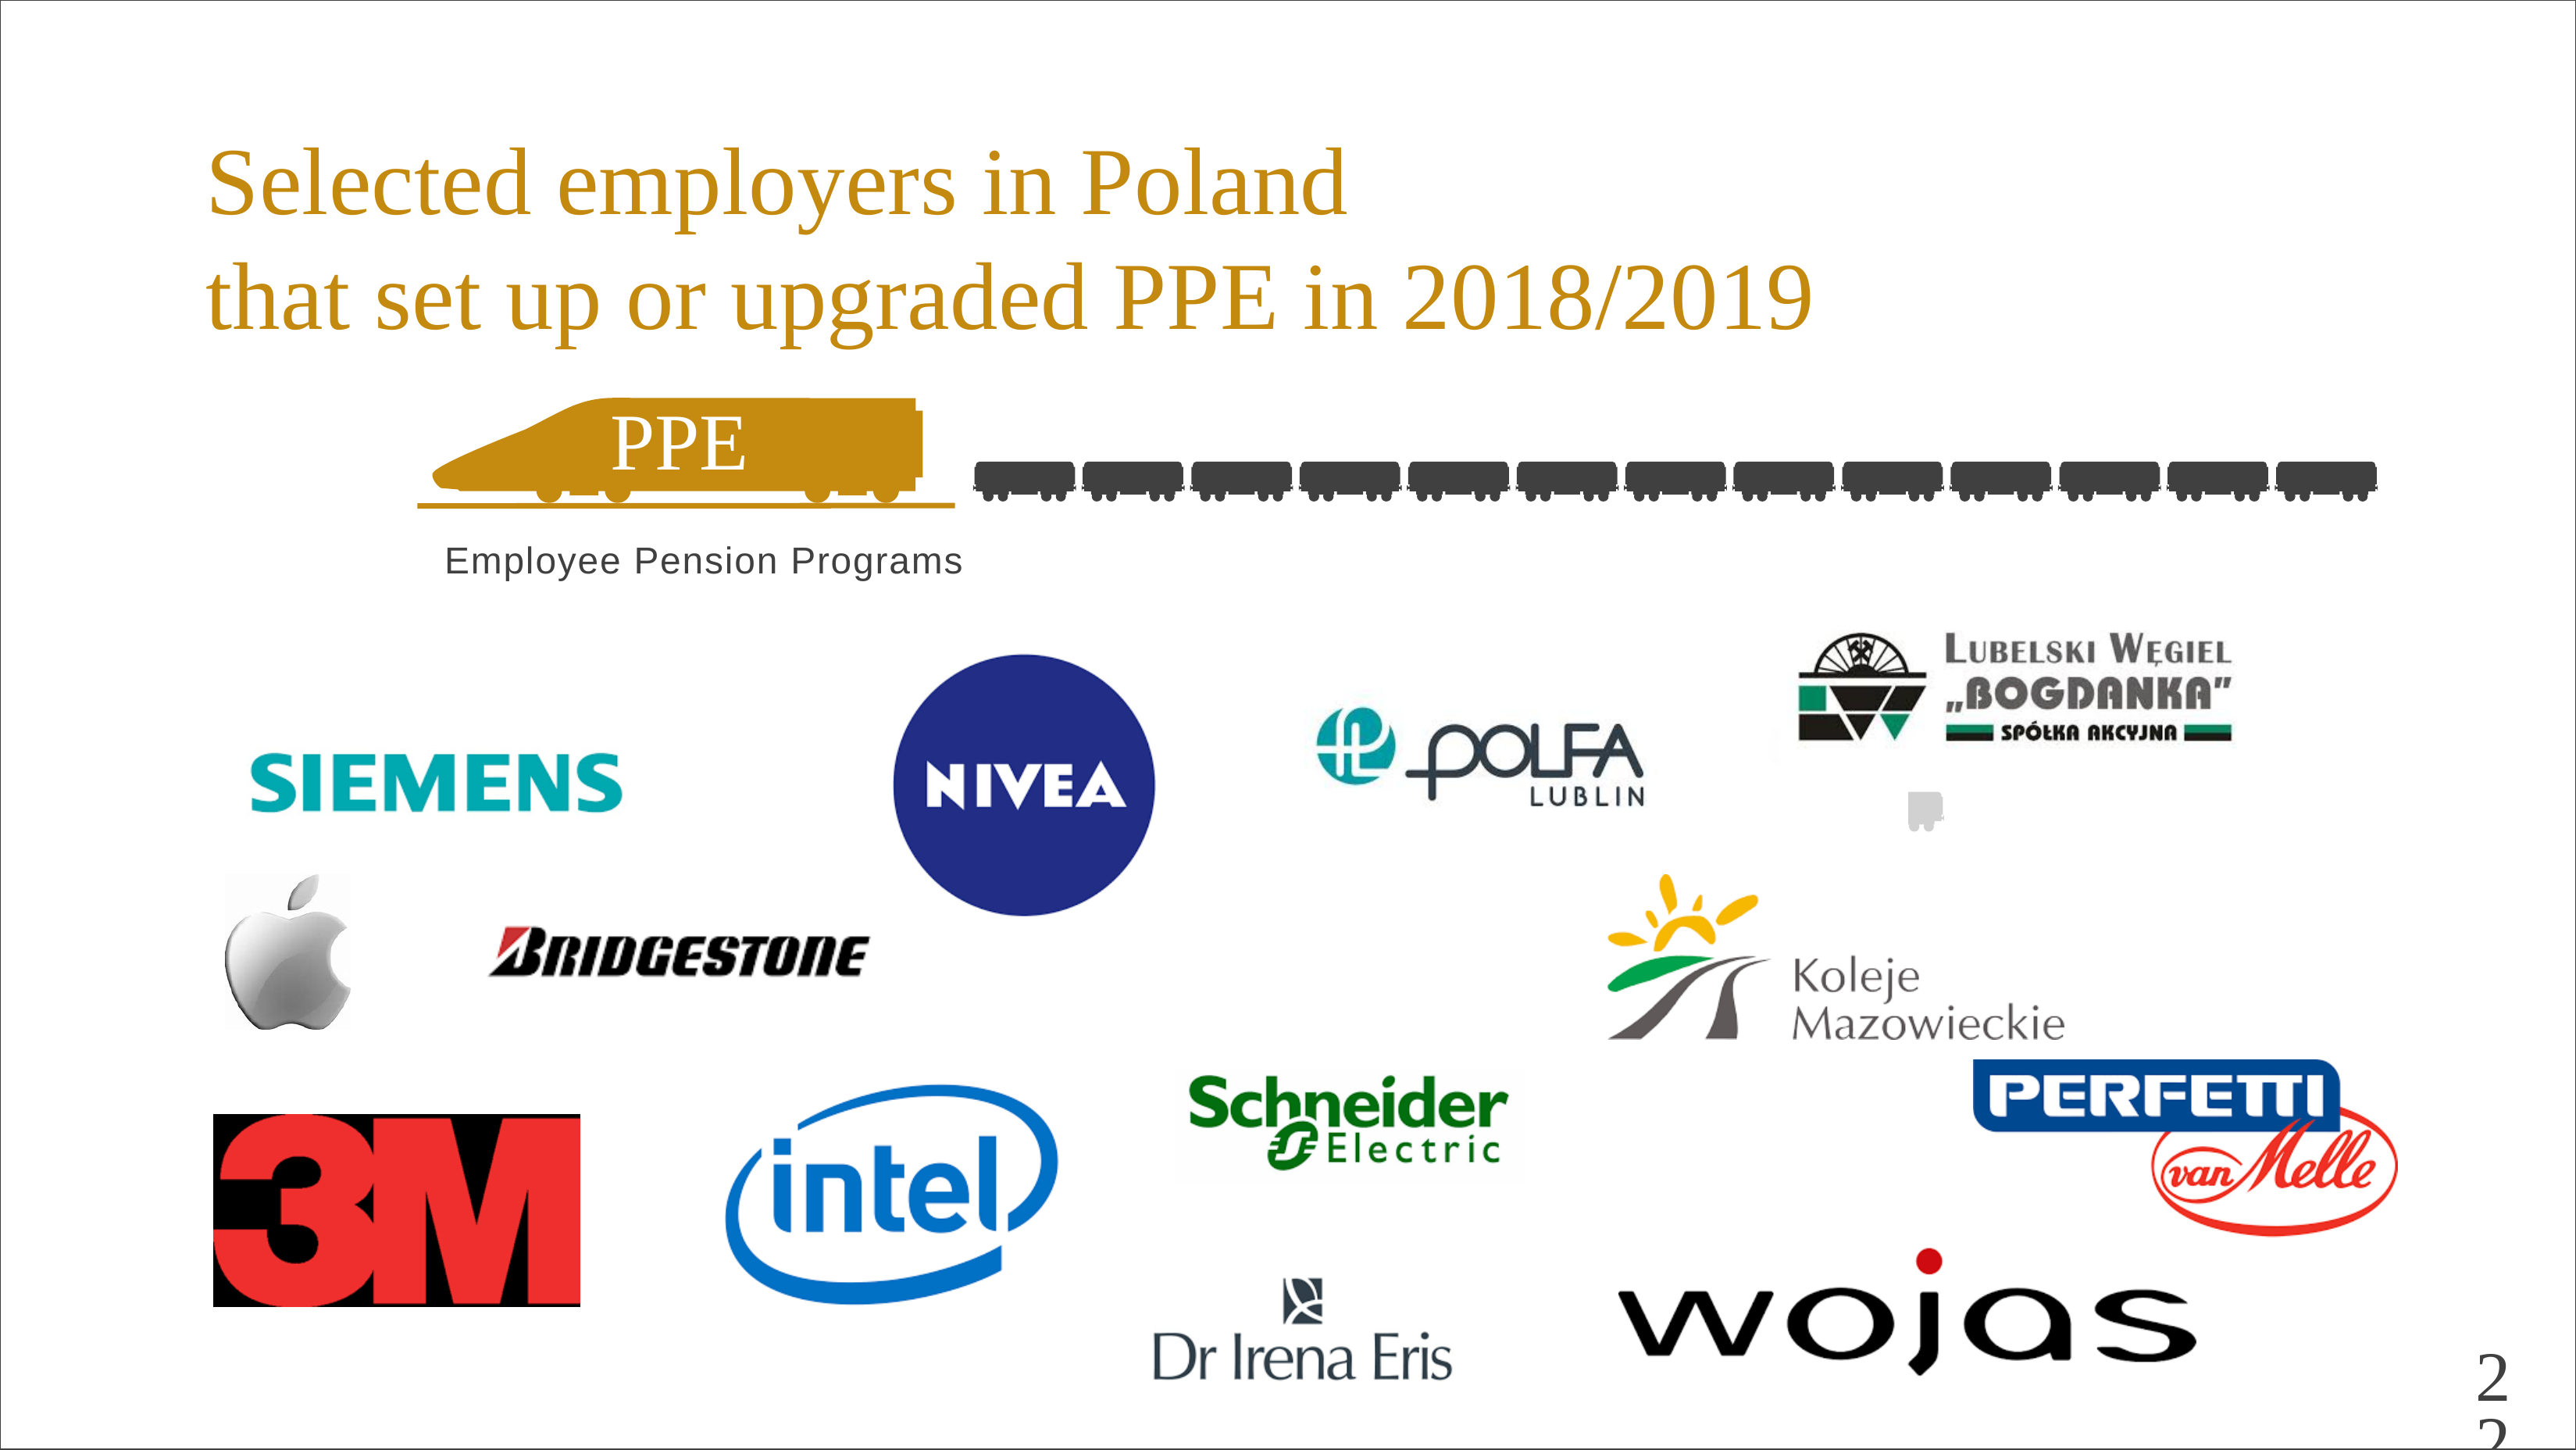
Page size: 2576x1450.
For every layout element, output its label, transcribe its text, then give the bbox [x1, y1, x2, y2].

text_box [0, 0, 2576, 1450]
text_box Employee Pension Programs [443, 534, 1083, 582]
text_box [1907, 790, 1946, 834]
picture [213, 708, 1062, 1307]
picture [1155, 1029, 1544, 1224]
picture [1618, 1246, 2196, 1378]
picture [1086, 1257, 1521, 1431]
picture [1265, 670, 1709, 841]
text_box PPE [608, 388, 751, 487]
picture [1972, 1059, 2399, 1238]
picture [224, 874, 351, 1030]
picture [1768, 611, 2264, 763]
picture [1607, 874, 2064, 1040]
text_box 22. [2472, 1336, 2538, 1450]
picture [893, 641, 1156, 927]
title Selected employers in Poland that set up or upgraded PPE in 2018/2019 [204, 116, 2460, 361]
